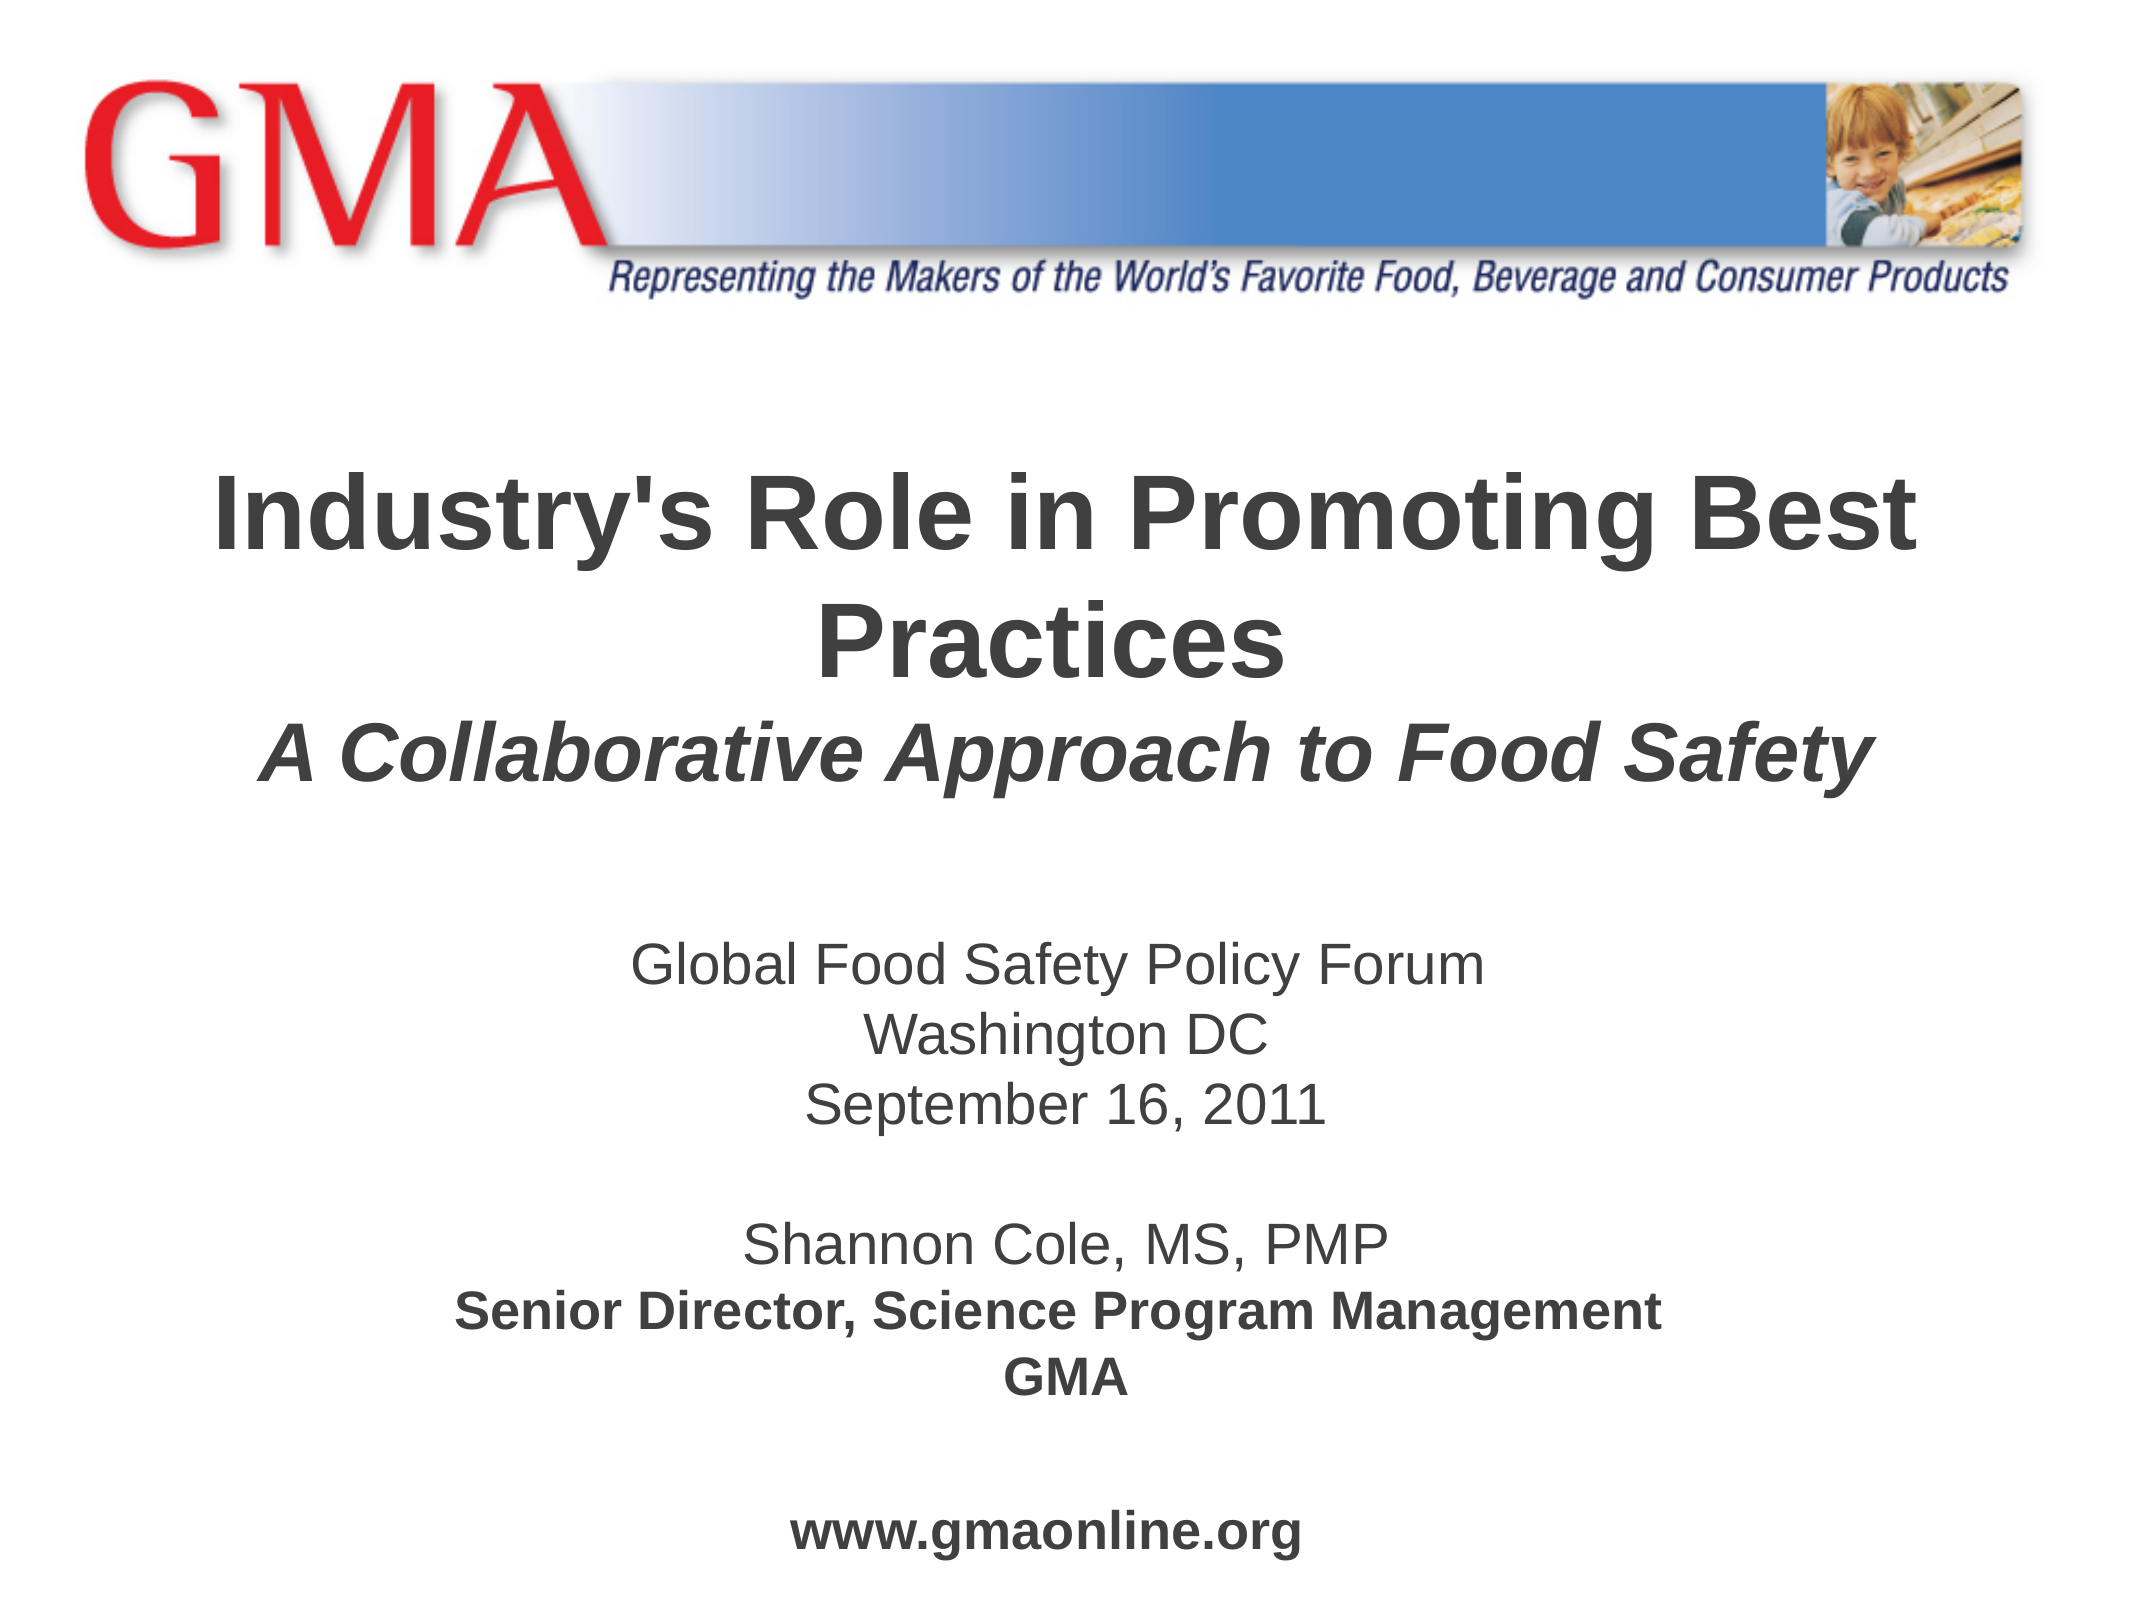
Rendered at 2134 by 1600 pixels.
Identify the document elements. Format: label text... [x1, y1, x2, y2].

picture [75, 62, 2052, 311]
title Industry's Role in Promoting Best Practices A Collaborative Approach to Food Safety Global Food Safety Policy Forum Washington DC September 16, 2011 Shannon Cole, MS, PMP Senior Director, Science Program Management GMA [106, 421, 2028, 1428]
text_box www.gmaonline.org [710, 1483, 1386, 1572]
